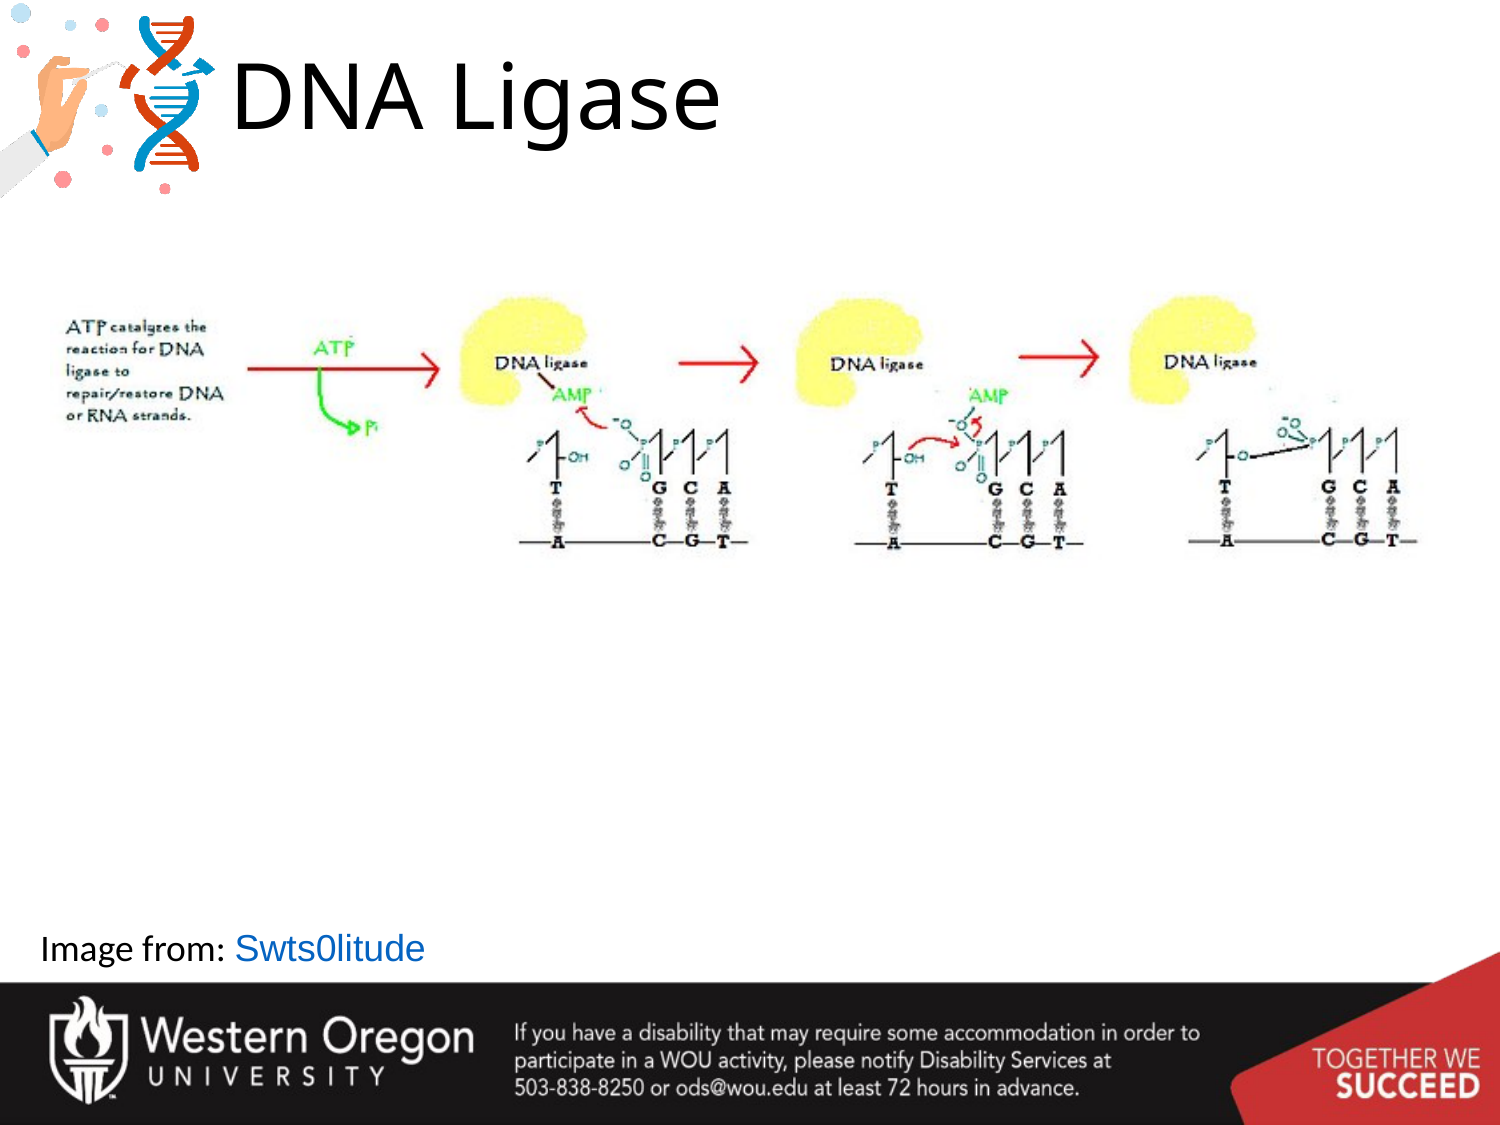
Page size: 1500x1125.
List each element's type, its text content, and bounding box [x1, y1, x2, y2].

picture [0, 946, 1500, 1125]
text_box Image from: Swts0litude [25, 916, 441, 977]
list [50, 264, 1450, 568]
title DNA Ligase [214, 36, 1397, 165]
picture [0, 3, 215, 198]
